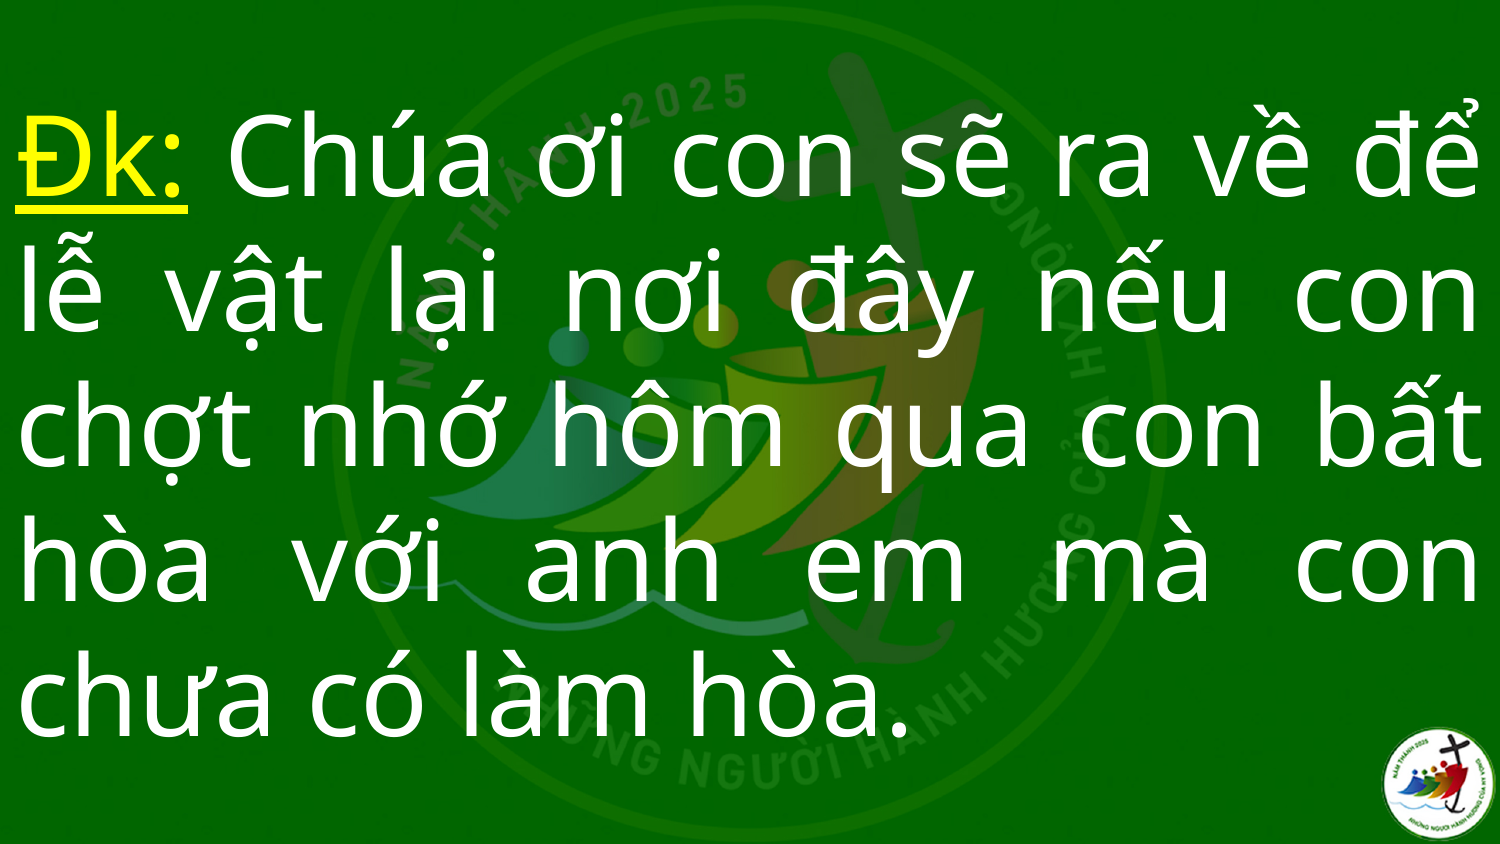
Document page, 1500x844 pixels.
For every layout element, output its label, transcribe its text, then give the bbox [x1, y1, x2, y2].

title Đk: Chúa ơi con sẽ ra về để lễ vật lại nơi đây nếu con chợt nhớ hôm qua con bất hòa với anh em mà con chưa có làm hòa. [0, 0, 1500, 844]
